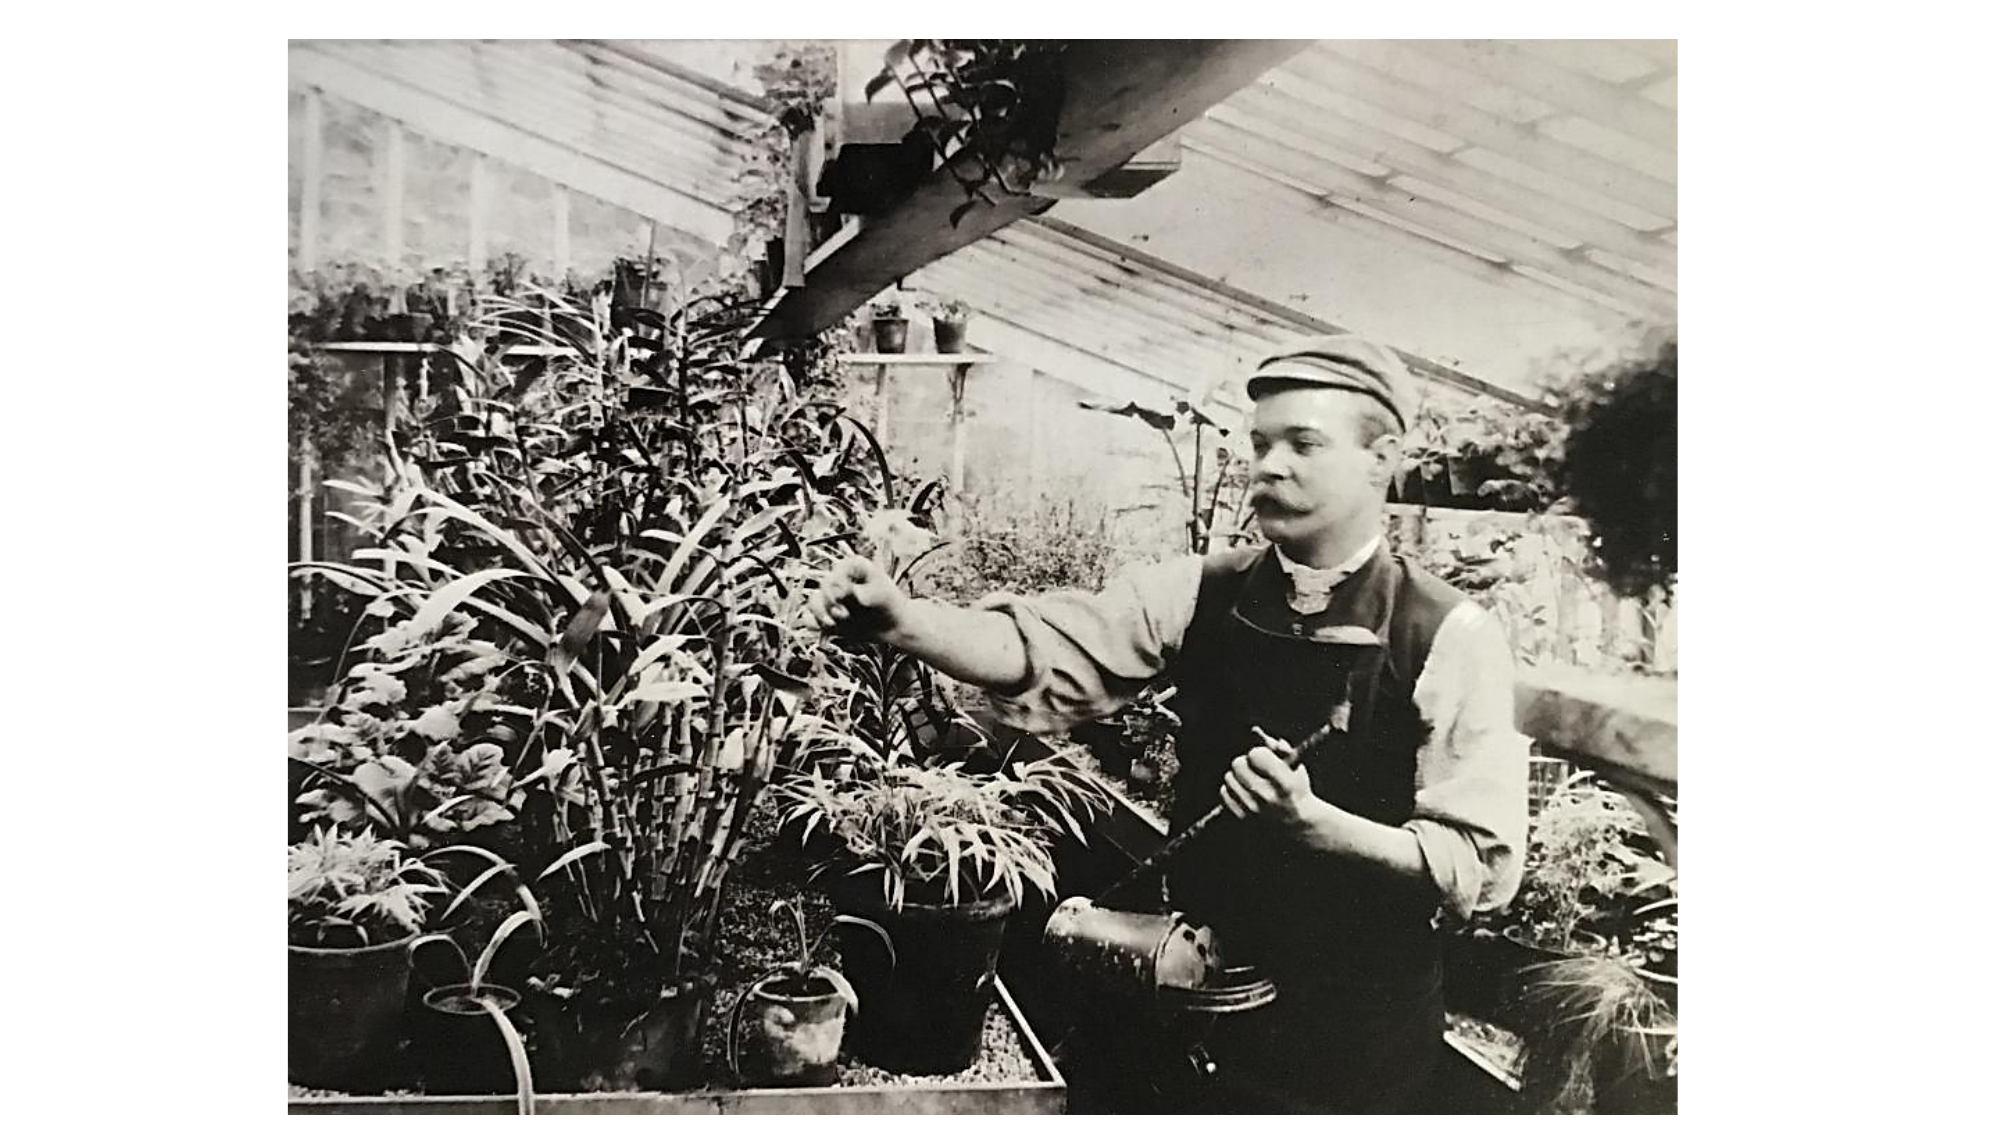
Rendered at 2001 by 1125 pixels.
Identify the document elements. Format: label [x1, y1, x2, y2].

picture [287, 39, 1678, 1115]
